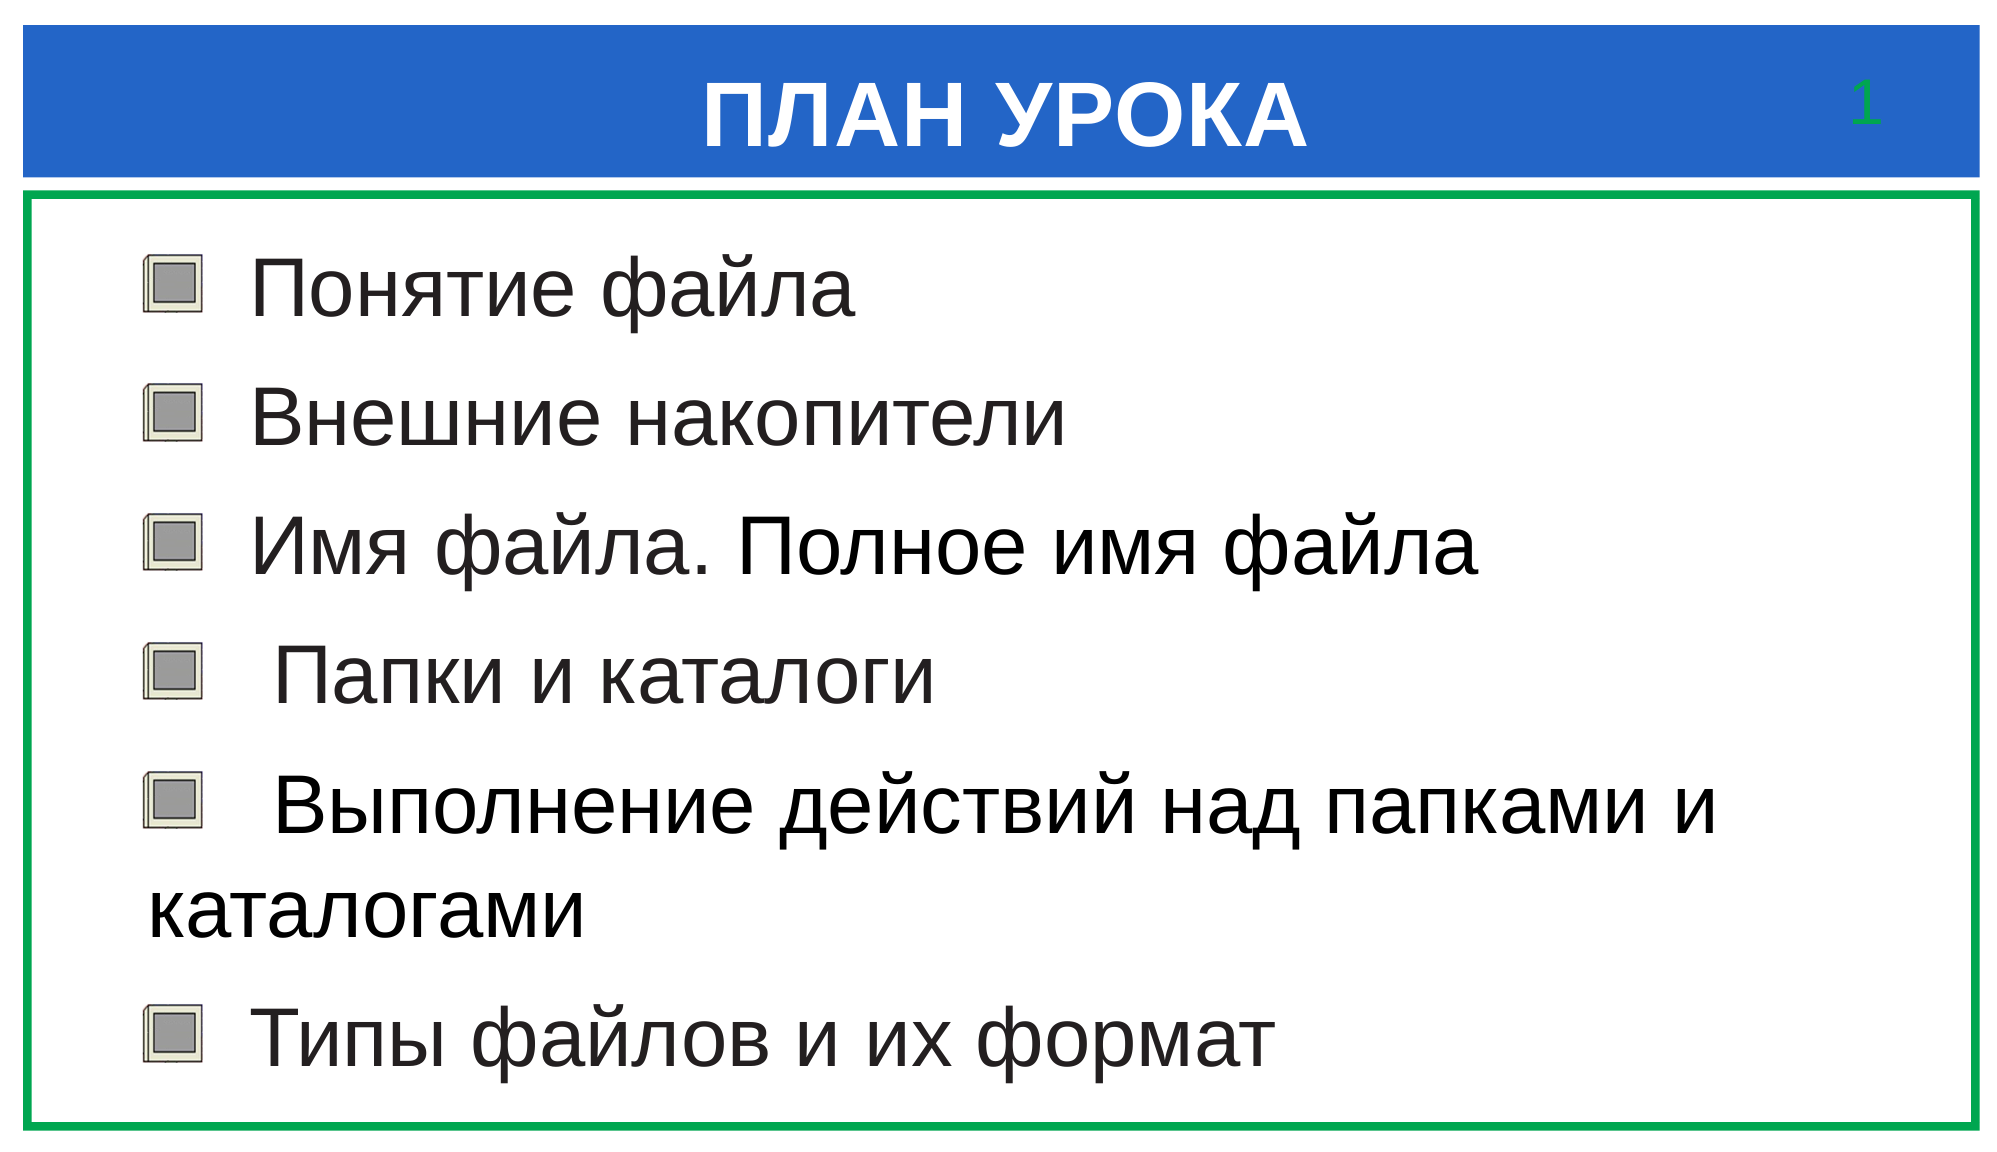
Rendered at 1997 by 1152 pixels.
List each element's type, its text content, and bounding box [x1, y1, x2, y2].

picture [142, 641, 203, 700]
text_box Понятие файла Внешние накопители Имя файла. Полное имя файла Папки и каталоги Выполнение действий над папками и каталогами Типы файлов и их формат [142, 247, 1784, 1084]
title ПЛАН УРОКА [60, 48, 1948, 247]
picture [142, 253, 203, 313]
picture [142, 770, 203, 829]
picture [142, 382, 203, 442]
picture [142, 512, 203, 571]
picture [142, 1003, 203, 1063]
